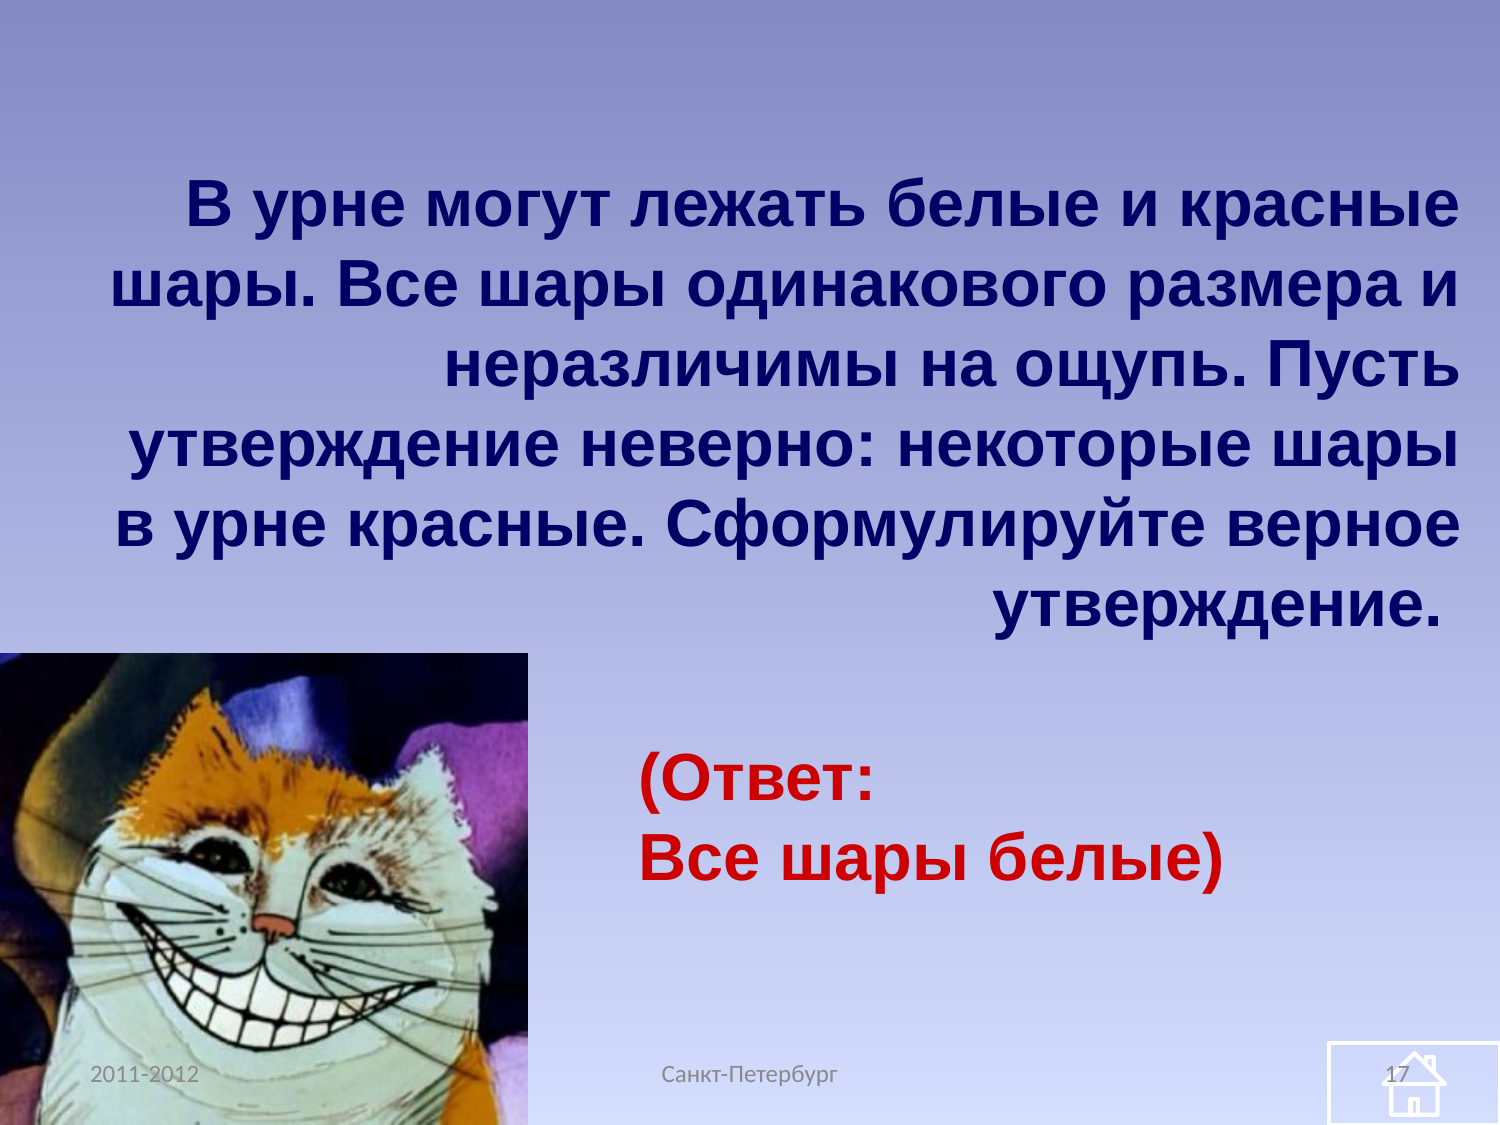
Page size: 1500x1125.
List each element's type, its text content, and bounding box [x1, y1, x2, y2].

footer Санкт-Петербург [532, 1042, 988, 1103]
slide_number 17 [1074, 1042, 1425, 1103]
text_box [1327, 1041, 1500, 1125]
text_box В урне могут лежать белые и красные шары. Все шары одинакового размера и неразличимы на ощупь. Пусть утверждение неверно: некоторые шары в урне красные. Сформулируйте верное утверждение. [58, 152, 1477, 647]
text_box (Ответ: Все шары белые) [623, 726, 1241, 902]
picture [0, 653, 528, 1125]
